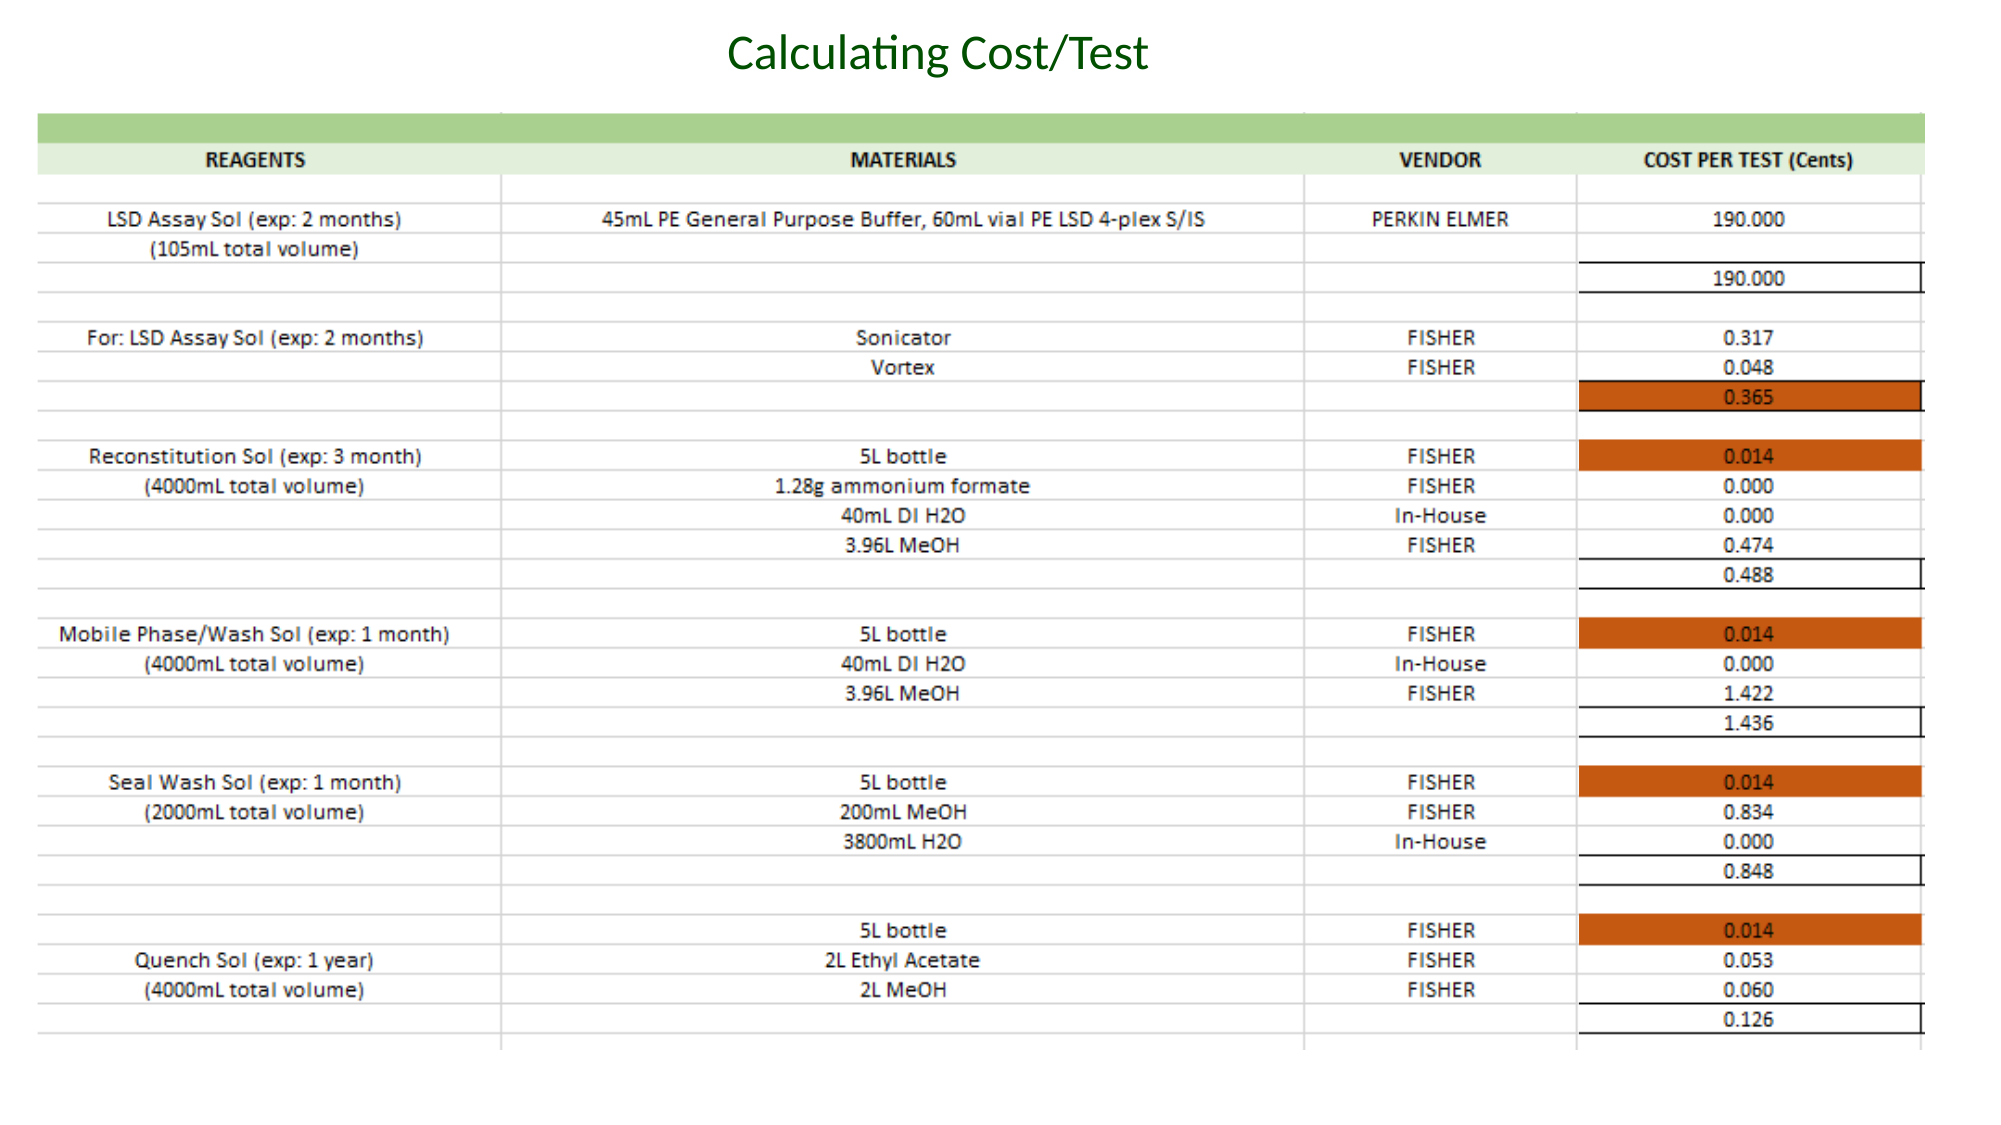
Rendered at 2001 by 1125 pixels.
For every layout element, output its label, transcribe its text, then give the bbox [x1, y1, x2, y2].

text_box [37, 112, 1926, 1051]
text_box Calculating Cost/Test [712, 12, 1213, 88]
